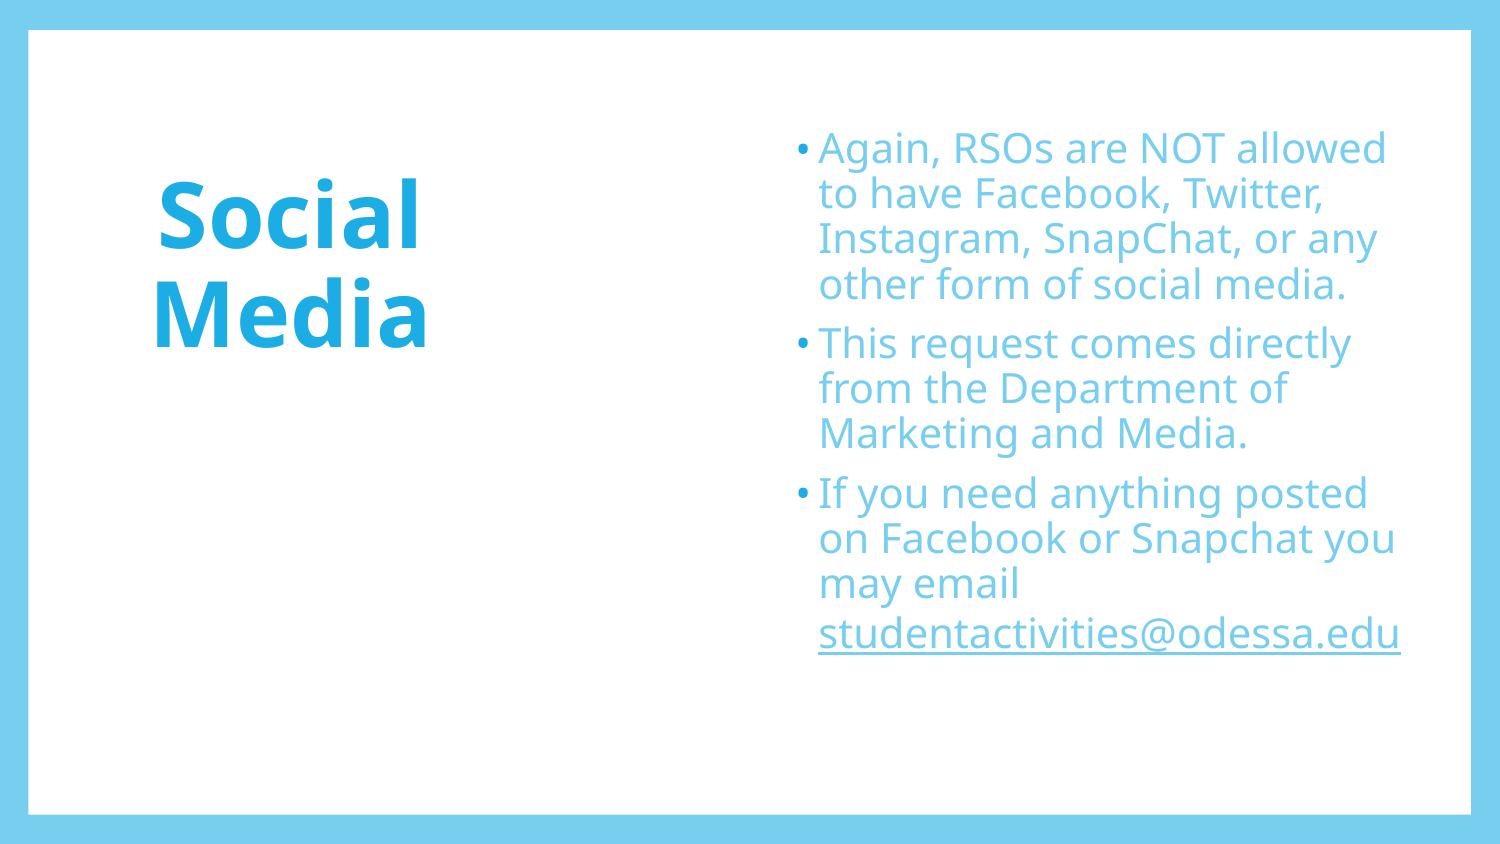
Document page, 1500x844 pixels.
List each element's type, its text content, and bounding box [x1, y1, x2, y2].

list Again, RSOs are NOT allowed to have Facebook, Twitter, Instagram, SnapChat, or any other form of social media. This request comes directly from the Department of Marketing and Media. If you need anything posted on Facebook or Snapchat you may email studentactivities@odessa.edu [784, 122, 1419, 717]
title Social Media [81, 76, 501, 461]
